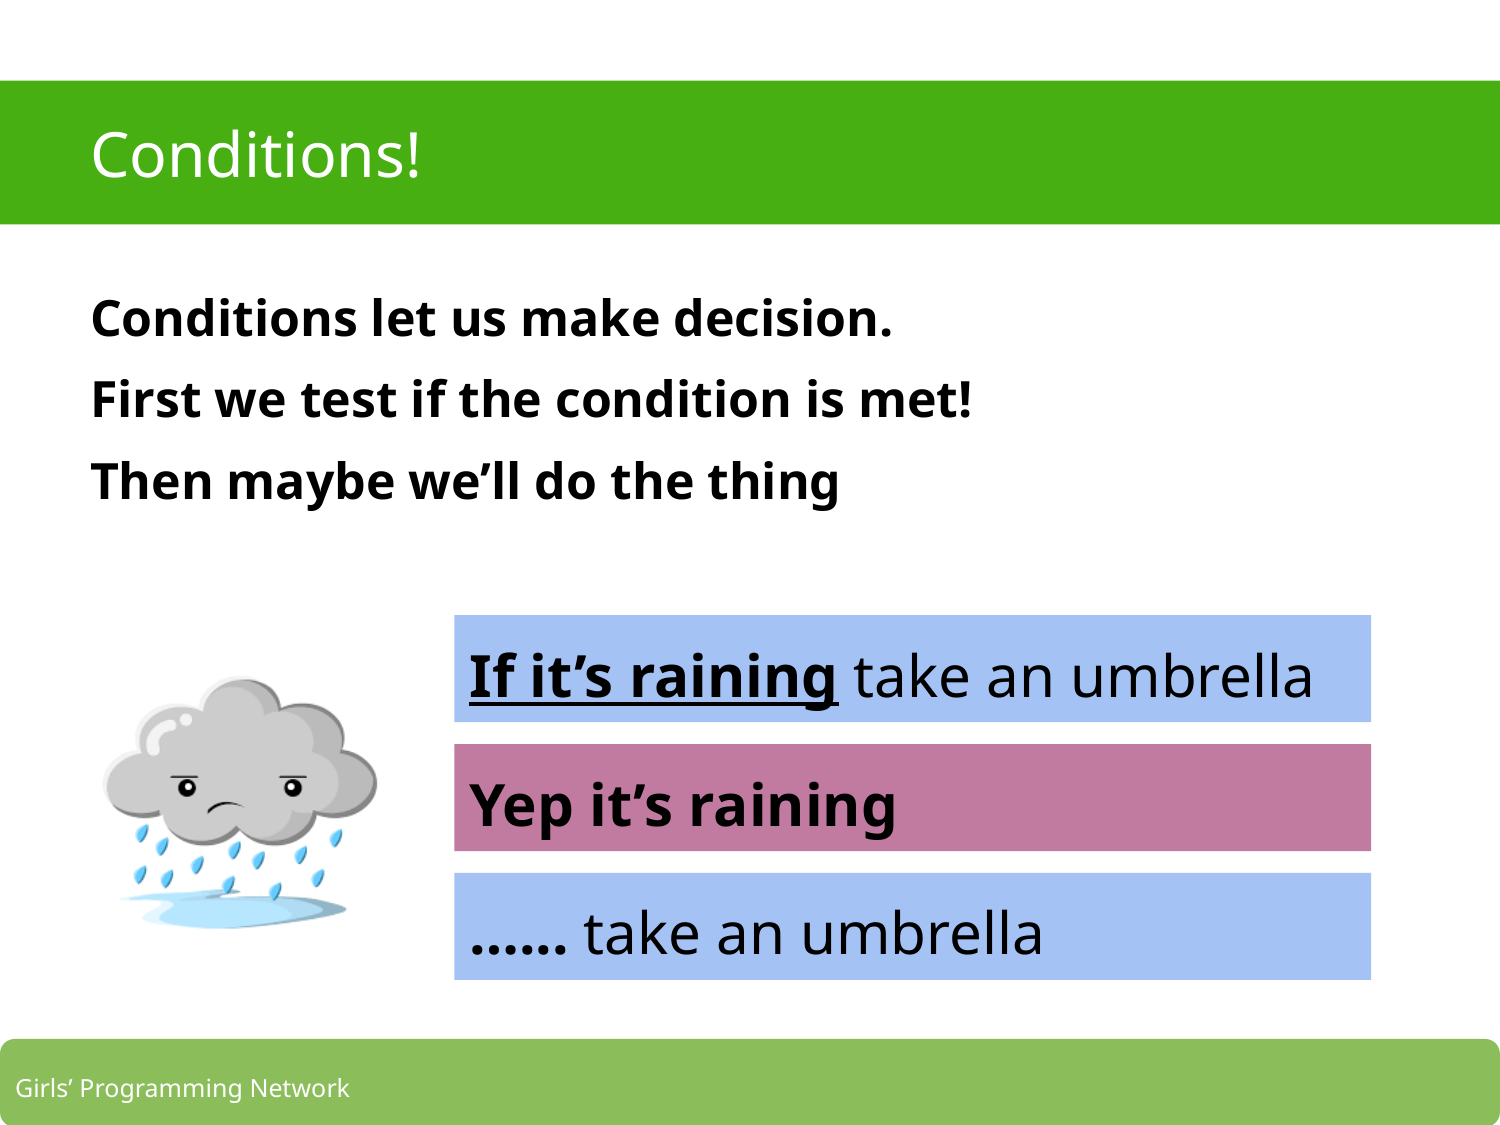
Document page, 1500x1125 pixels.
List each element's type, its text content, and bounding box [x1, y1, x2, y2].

title Conditions! [75, 80, 1425, 225]
text_box Yep it’s raining [454, 744, 1372, 852]
text_box If it’s raining take an umbrella [454, 615, 1372, 723]
list Conditions let us make decision. First we test if the condition is met! Then maybe we’ll do the thing [75, 262, 1447, 418]
text_box …... take an umbrella [454, 872, 1372, 980]
picture [84, 645, 388, 950]
